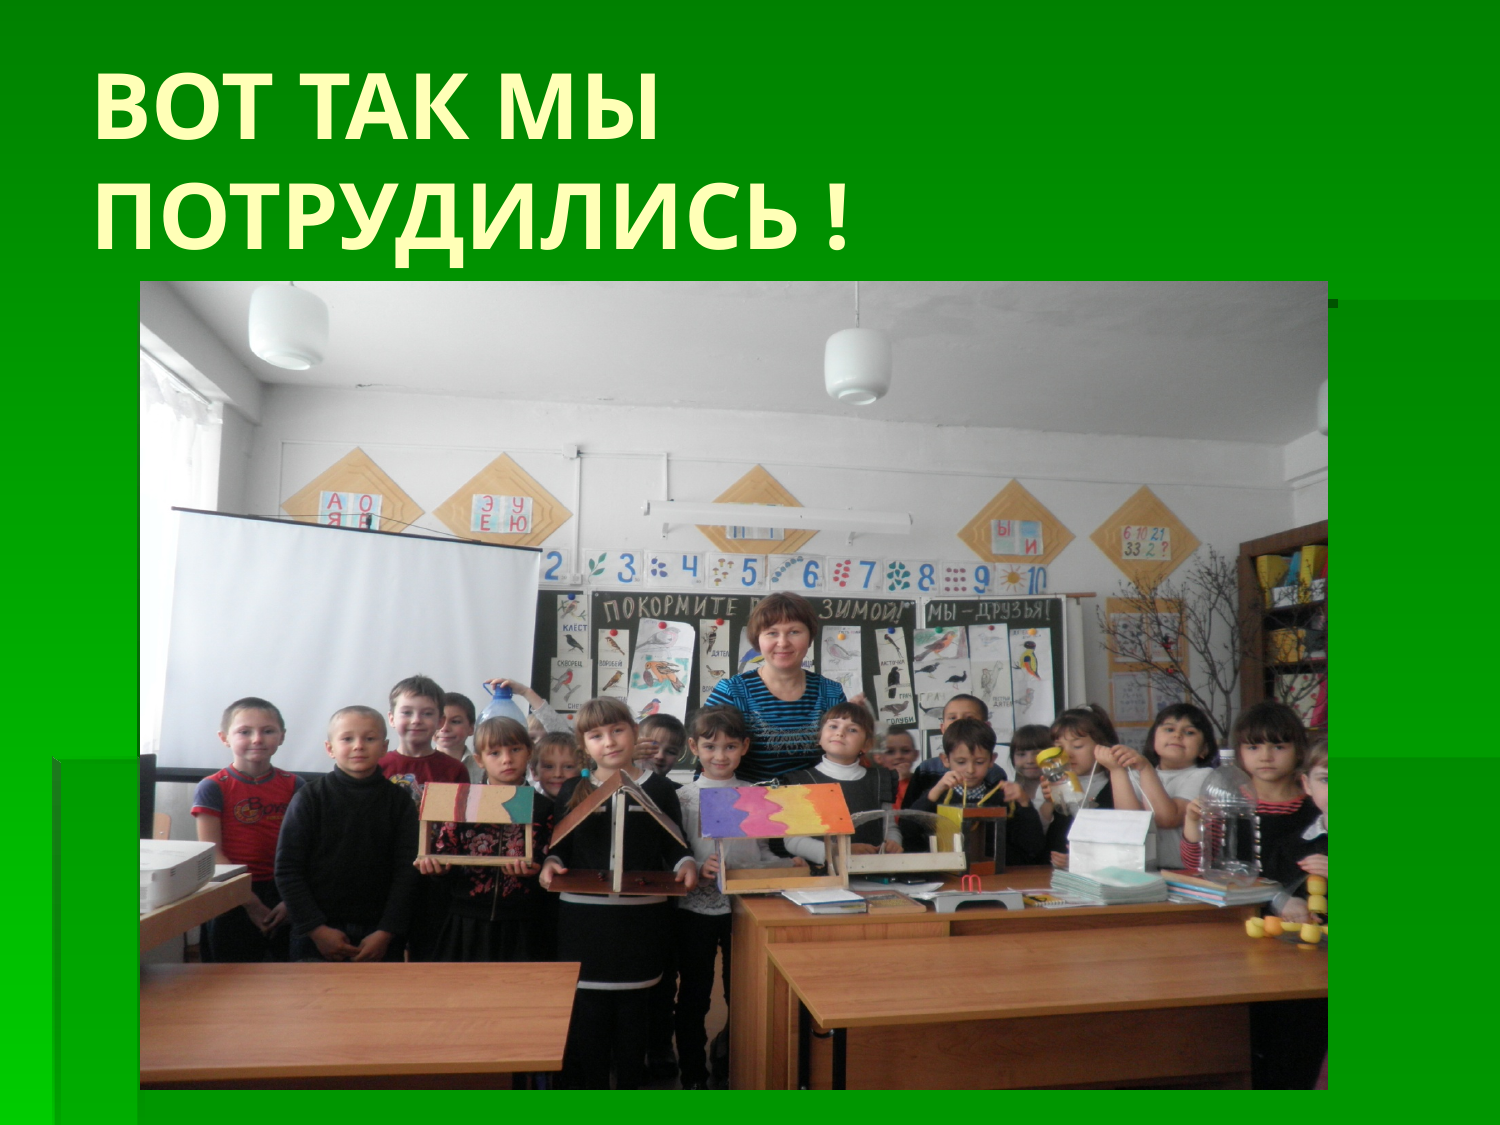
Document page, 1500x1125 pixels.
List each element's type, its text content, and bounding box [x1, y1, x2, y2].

title ВОТ ТАК МЫ ПОТРУДИЛИСЬ ! [74, 39, 1451, 276]
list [140, 280, 1328, 1091]
